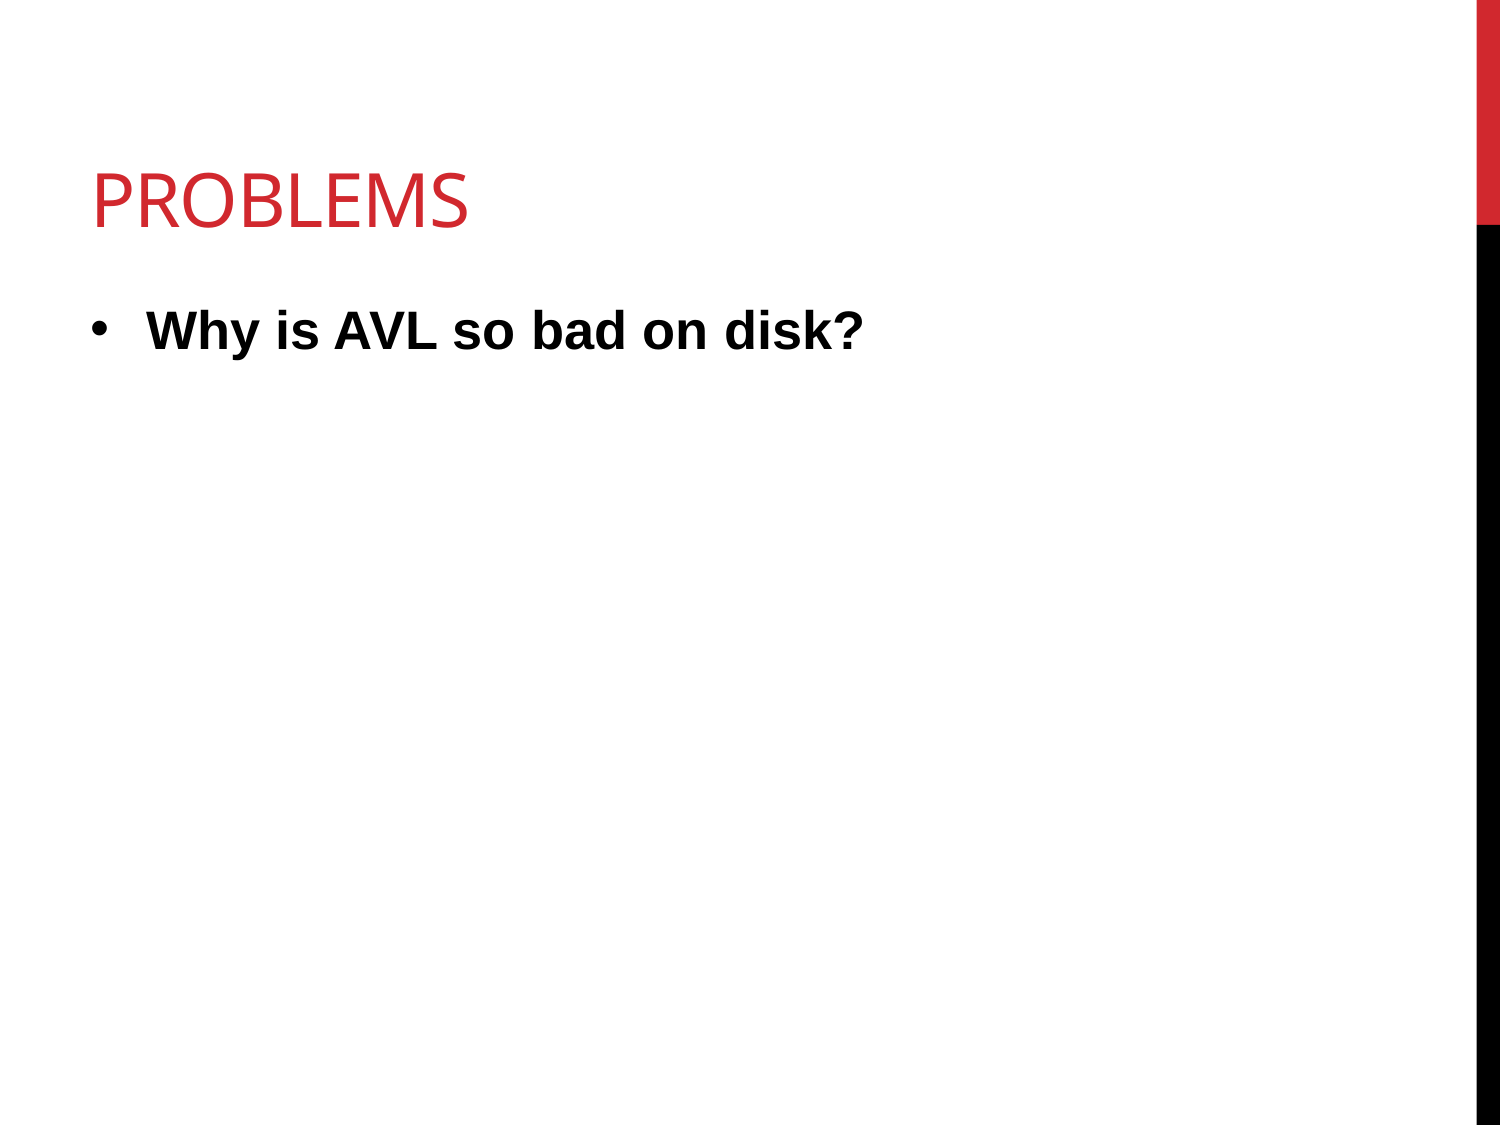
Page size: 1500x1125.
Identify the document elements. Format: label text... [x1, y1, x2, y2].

list Why is AVL so bad on disk? [75, 287, 1325, 1052]
title Problems [75, 25, 1431, 250]
